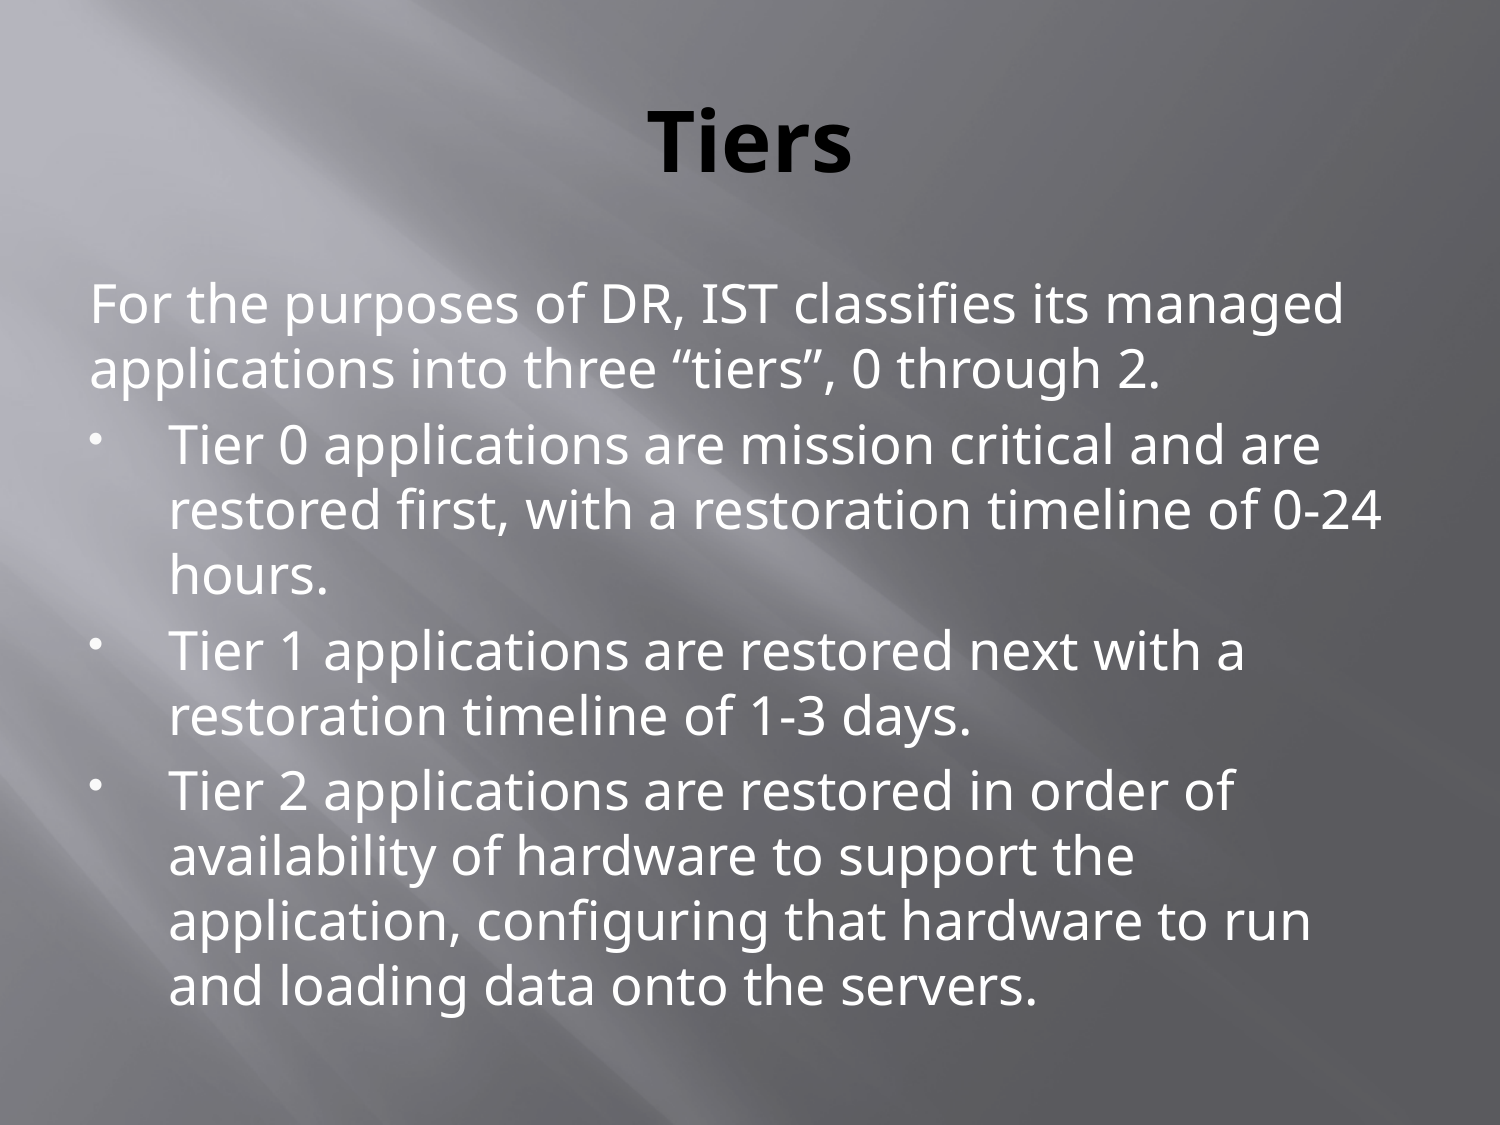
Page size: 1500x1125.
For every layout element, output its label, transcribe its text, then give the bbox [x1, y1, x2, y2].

list For the purposes of DR, IST classifies its managed applications into three “tiers”, 0 through 2. Tier 0 applications are mission critical and are restored first, with a restoration timeline of 0-24 hours. Tier 1 applications are restored next with a restoration timeline of 1-3 days. Tier 2 applications are restored in order of availability of hardware to support the application, configuring that hardware to run and loading data onto the servers. [75, 262, 1425, 1035]
title Tiers [75, 45, 1425, 233]
